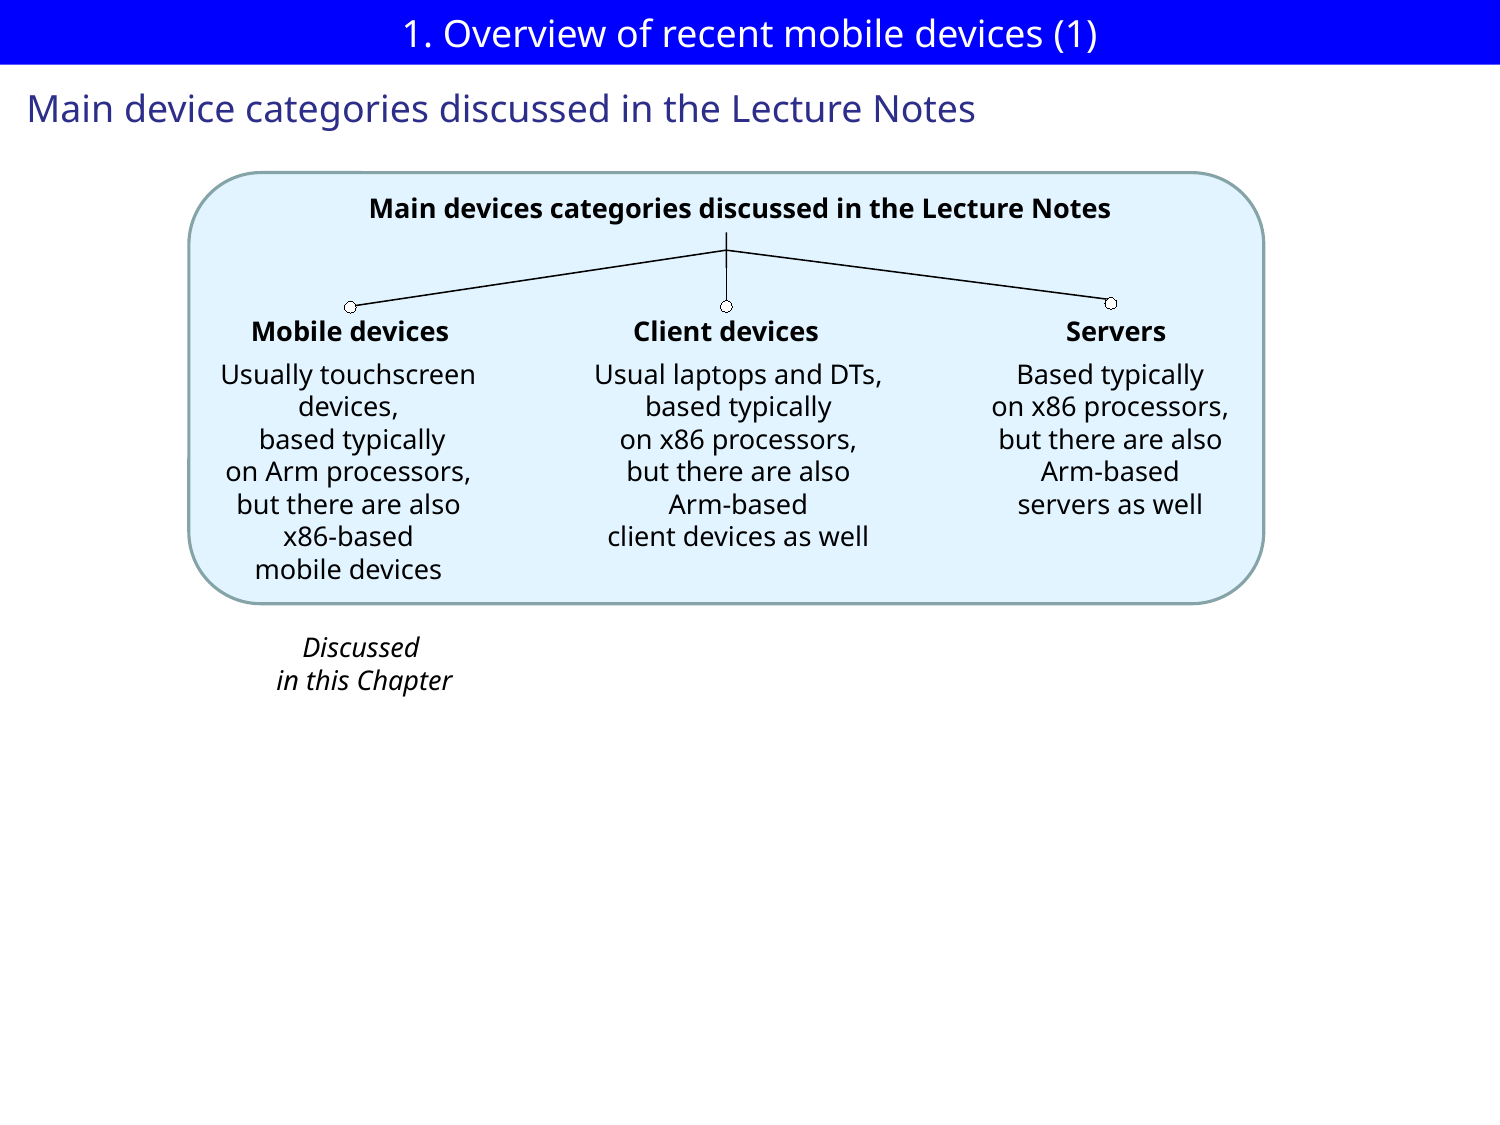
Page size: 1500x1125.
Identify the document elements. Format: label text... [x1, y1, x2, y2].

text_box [344, 267, 727, 308]
text_box Usual laptops and DTs, based typically on x86 processors, but there are also Arm-based client devices as well [555, 349, 922, 560]
text_box Usually touchscreen devices, based typically on Arm processors, but there are also x86-based mobile devices [177, 349, 520, 592]
text_box Based typically on x86 processors, but there are also Arm-based servers as well [938, 349, 1282, 527]
text_box [221, 307, 1264, 604]
text_box Mobile devices [212, 306, 488, 349]
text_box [726, 267, 1107, 300]
text_box Servers [950, 307, 1282, 349]
title 1. Overview of recent mobile devices (1) [0, 0, 1500, 65]
text_box Main devices categories discussed in the Lecture Notes [354, 184, 1127, 232]
text_box Discussed in this Chapter [261, 623, 468, 704]
text_box [188, 172, 1264, 349]
text_box Main device categories discussed in the Lecture Notes [11, 78, 1187, 138]
text_box Client devices [595, 307, 857, 349]
text_box [1105, 297, 1117, 307]
